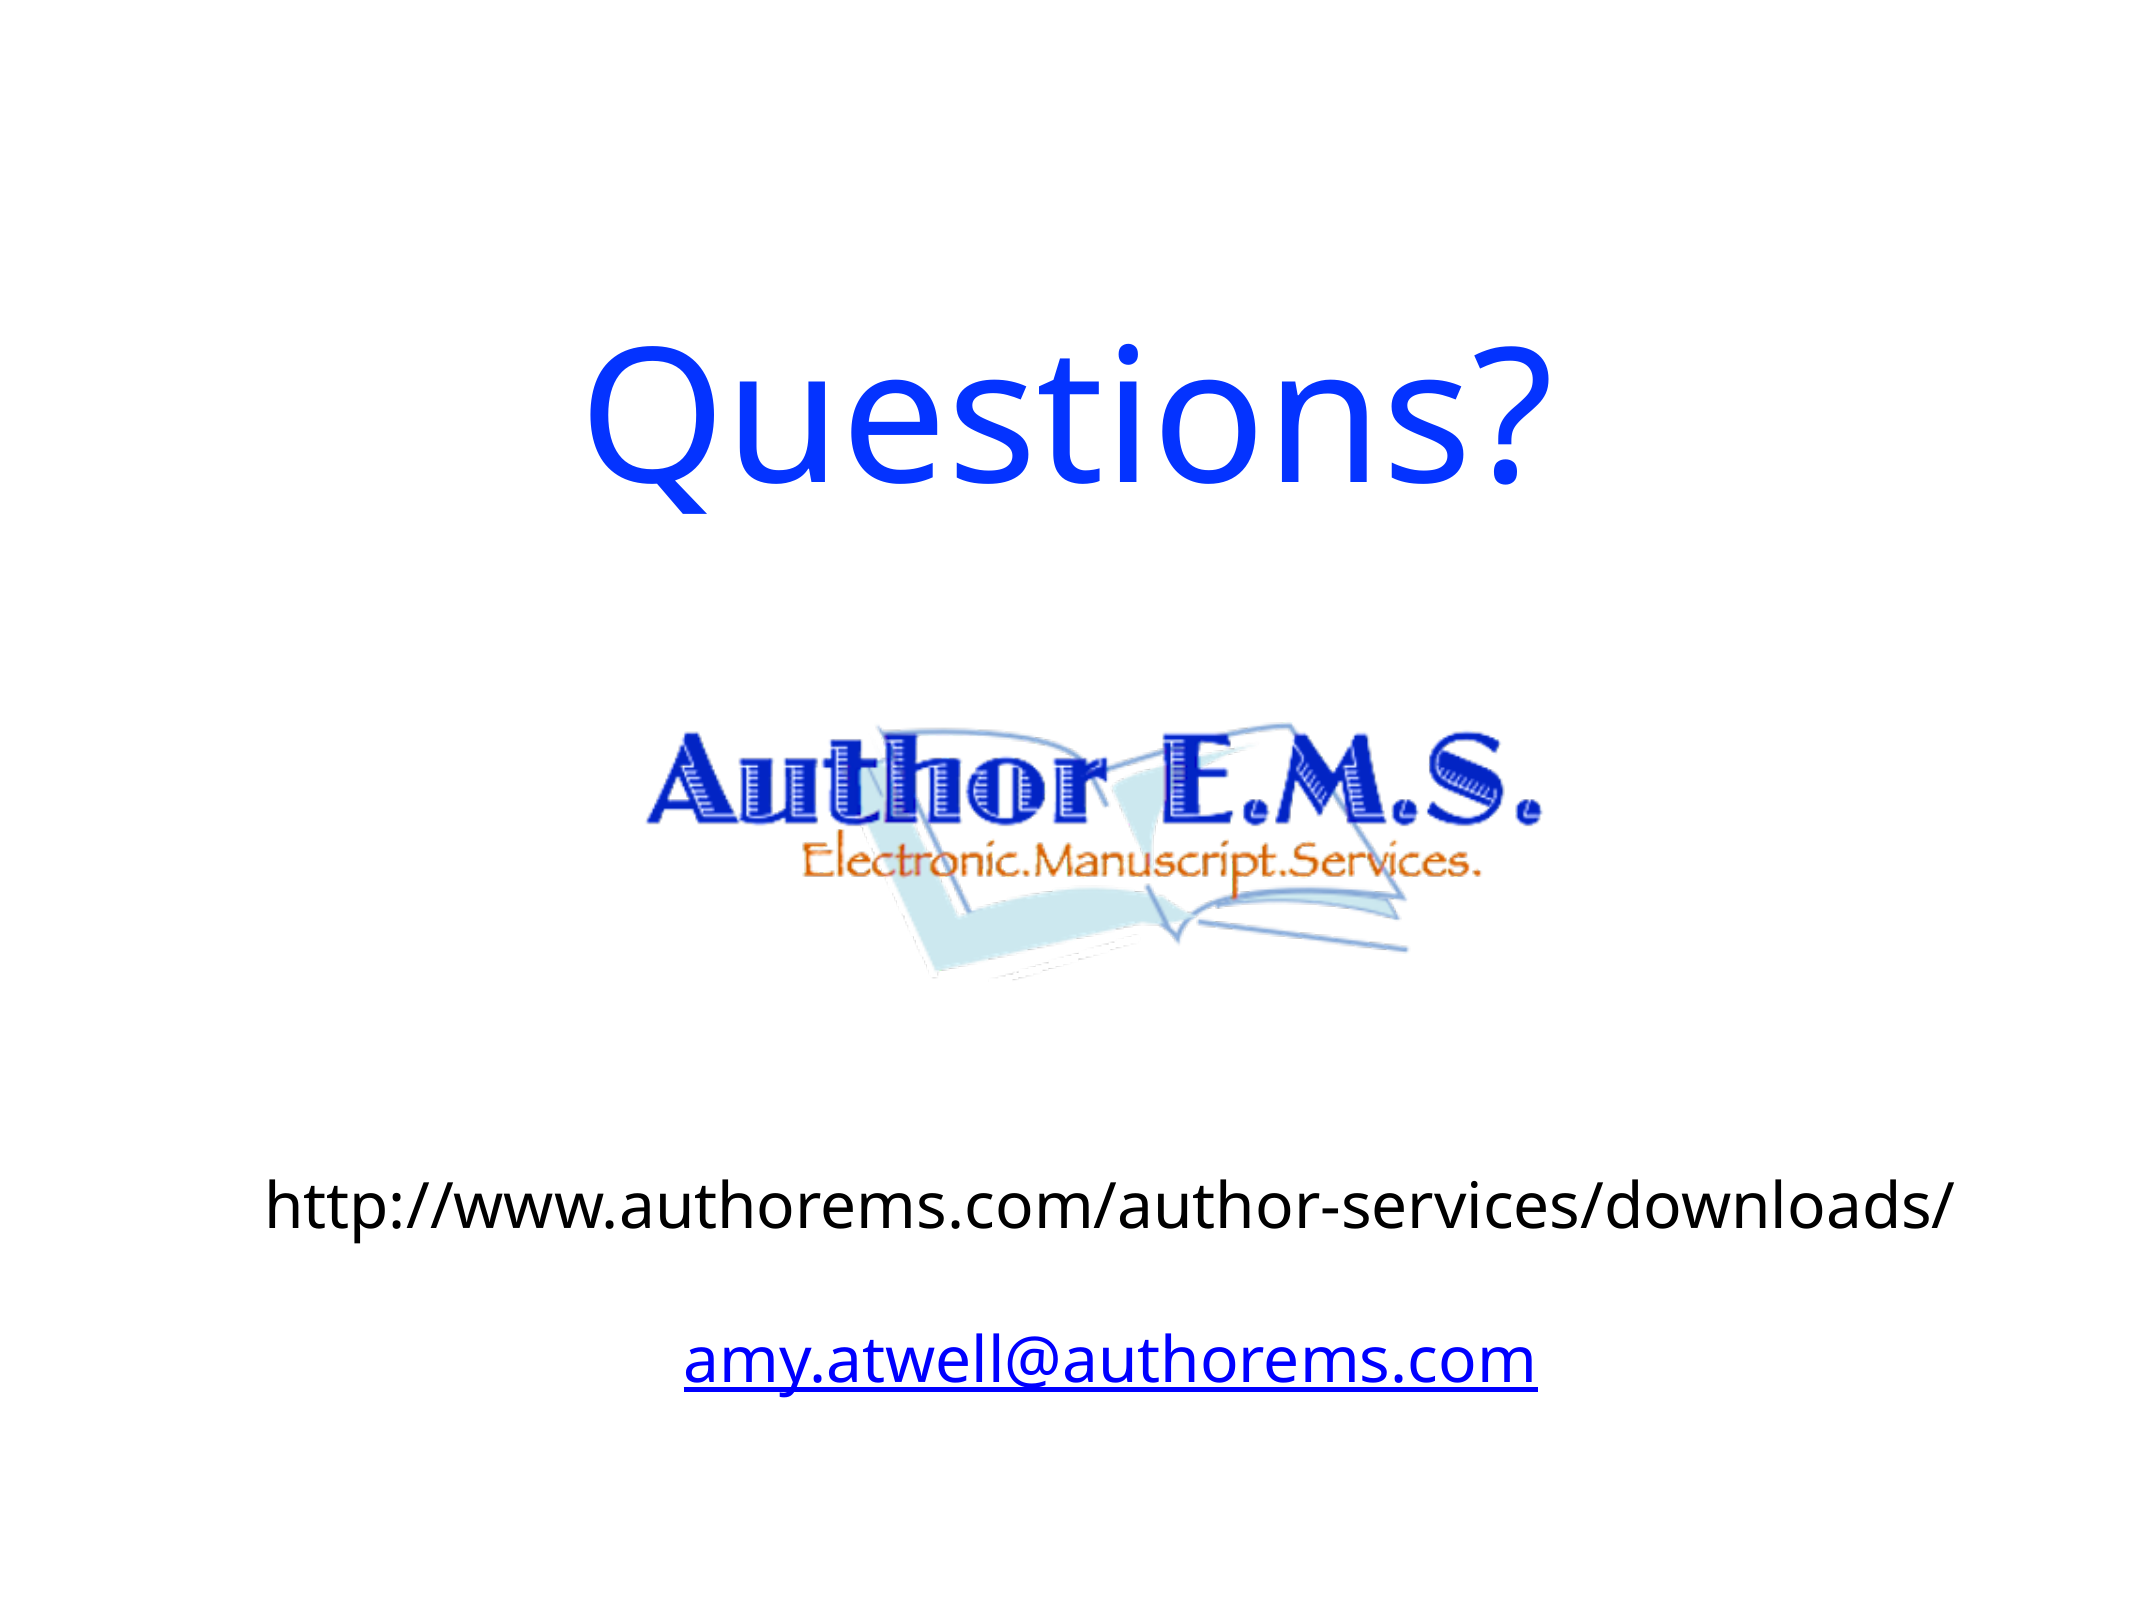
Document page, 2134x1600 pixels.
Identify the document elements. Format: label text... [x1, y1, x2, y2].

text_box http://www.authorems.com/author-services/downloads/ amy.atwell@authorems.com [252, 1156, 1969, 1484]
text_box Questions? [570, 286, 1563, 529]
picture [623, 705, 1656, 983]
